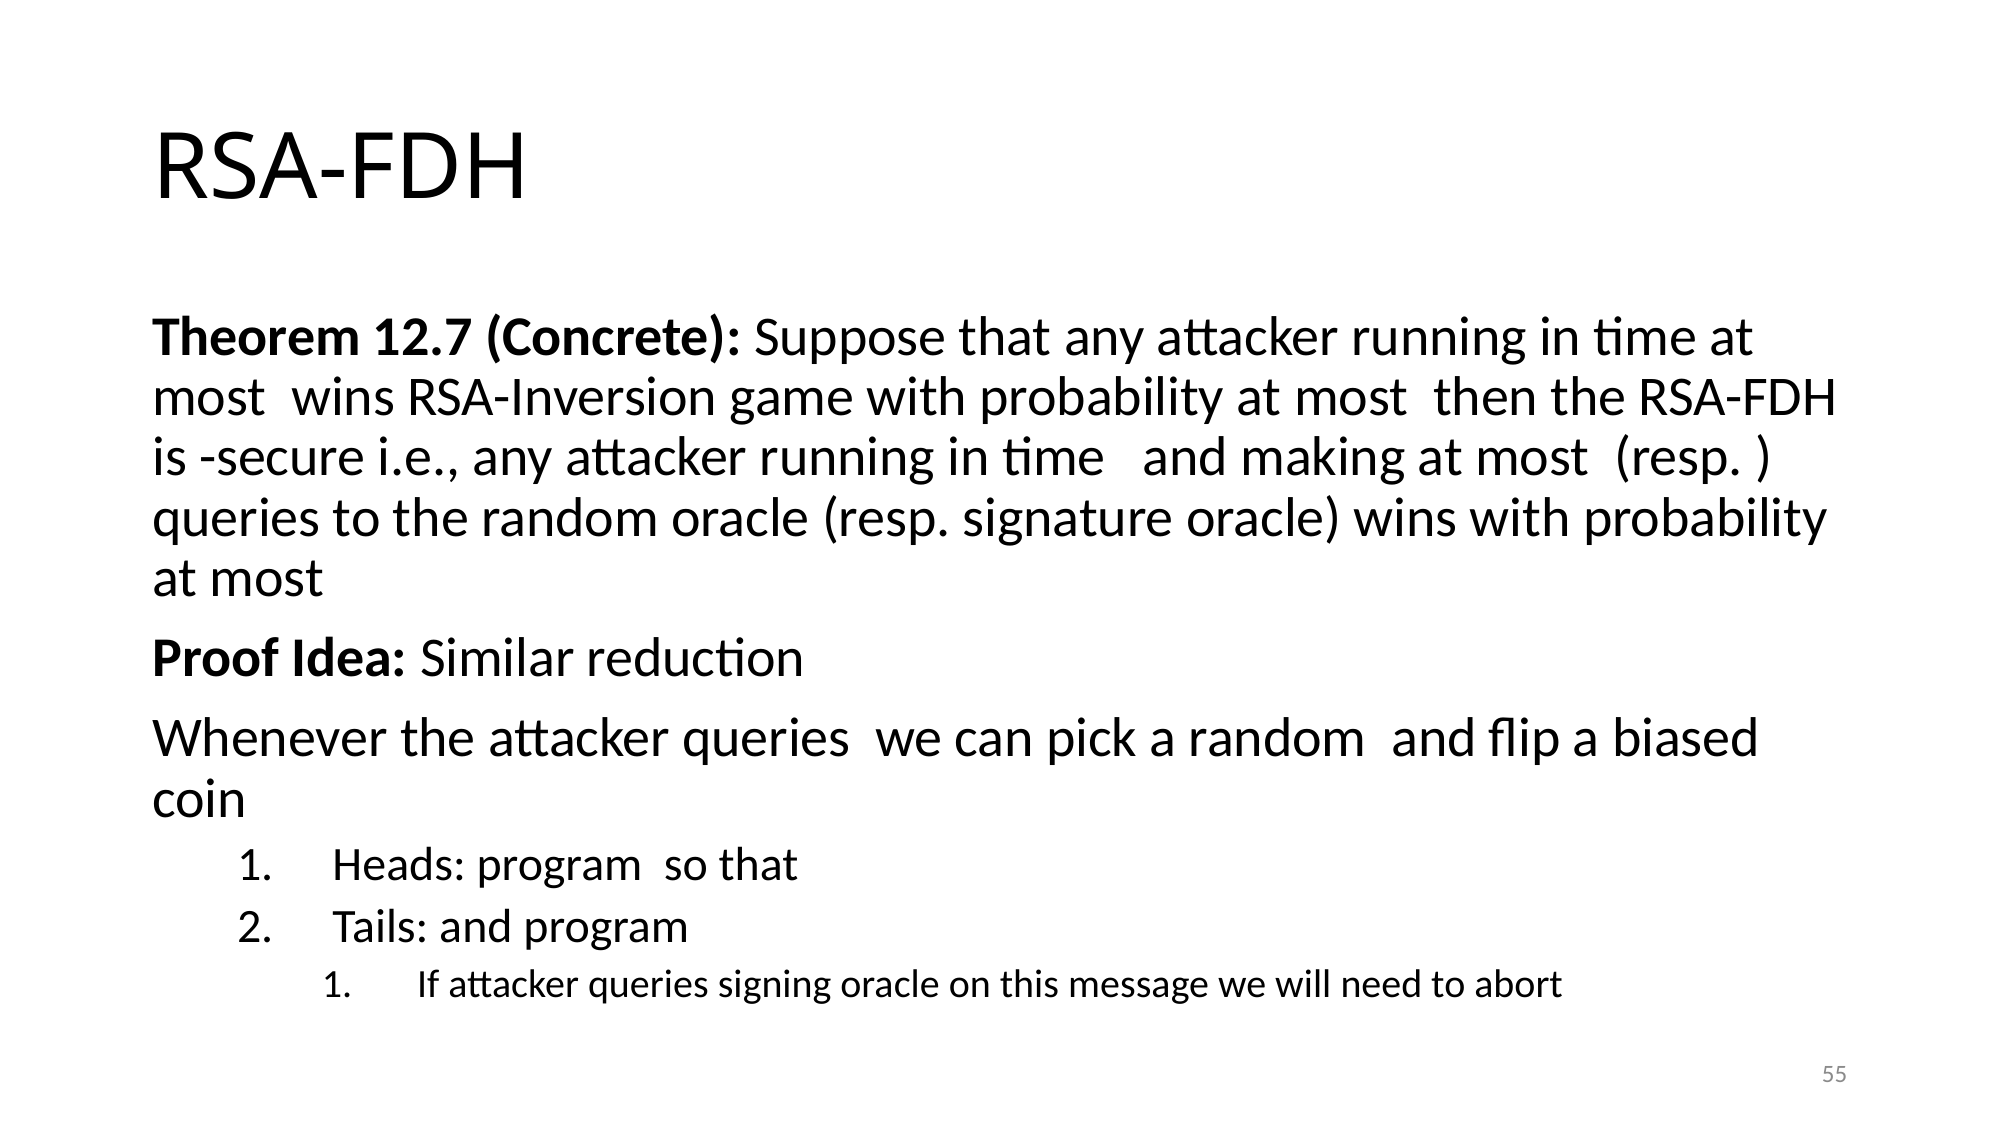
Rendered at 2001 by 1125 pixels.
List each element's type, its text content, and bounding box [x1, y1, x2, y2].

slide_number 55 [1412, 1042, 1863, 1103]
title RSA-FDH [137, 59, 1863, 278]
